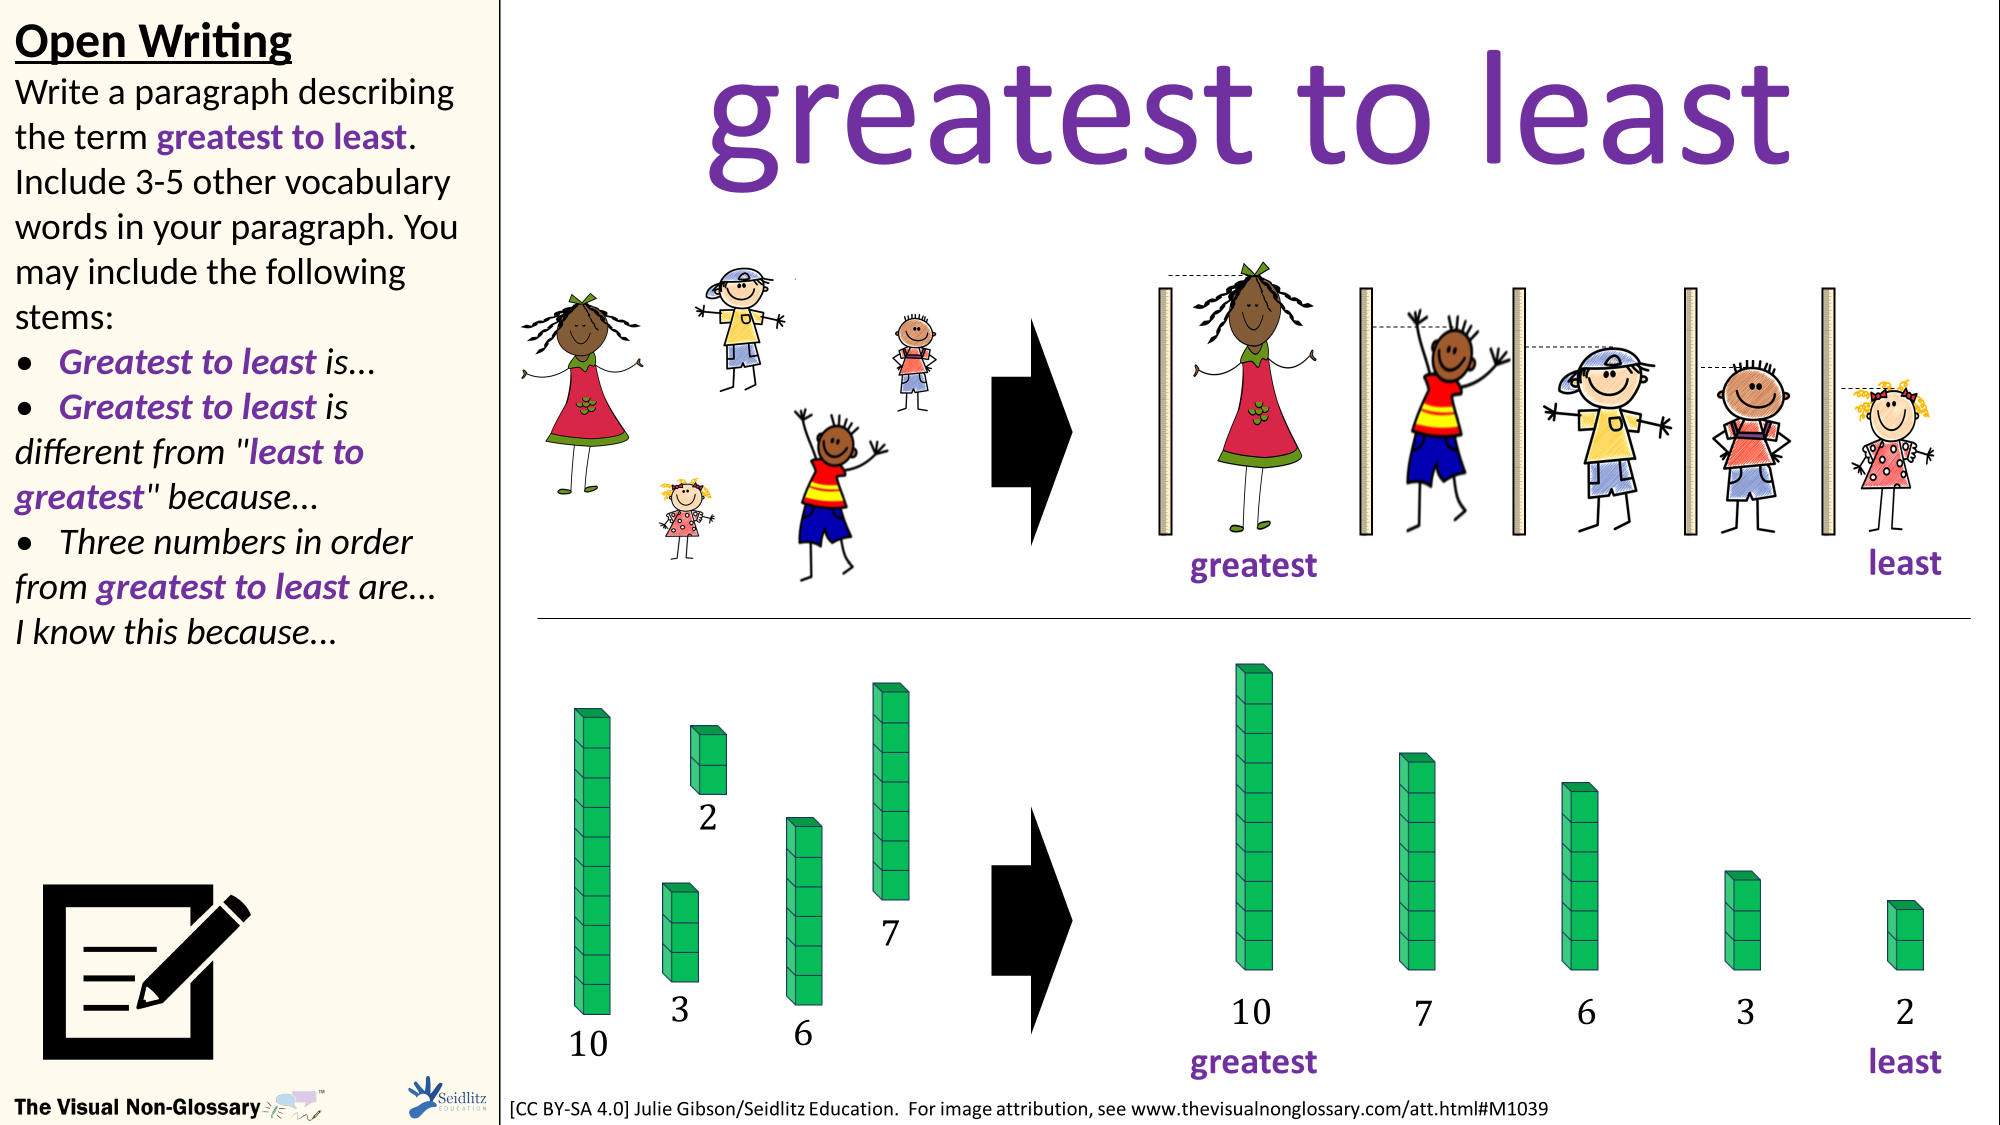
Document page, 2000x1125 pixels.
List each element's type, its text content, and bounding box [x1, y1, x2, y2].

picture [0, 1084, 328, 1125]
picture [499, 0, 2000, 1125]
picture [403, 1073, 495, 1125]
text_box Write a paragraph describing the term greatest to least. Include 3-5 other vocabulary words in your paragraph. You may include the following stems:​ • Greatest to least is... • Greatest to least is different from "least to greatest" because... • Three numbers in order from greatest to least are... I know this because... [0, 59, 494, 660]
picture [43, 868, 251, 1076]
text_box Open Writing [0, 0, 497, 59]
